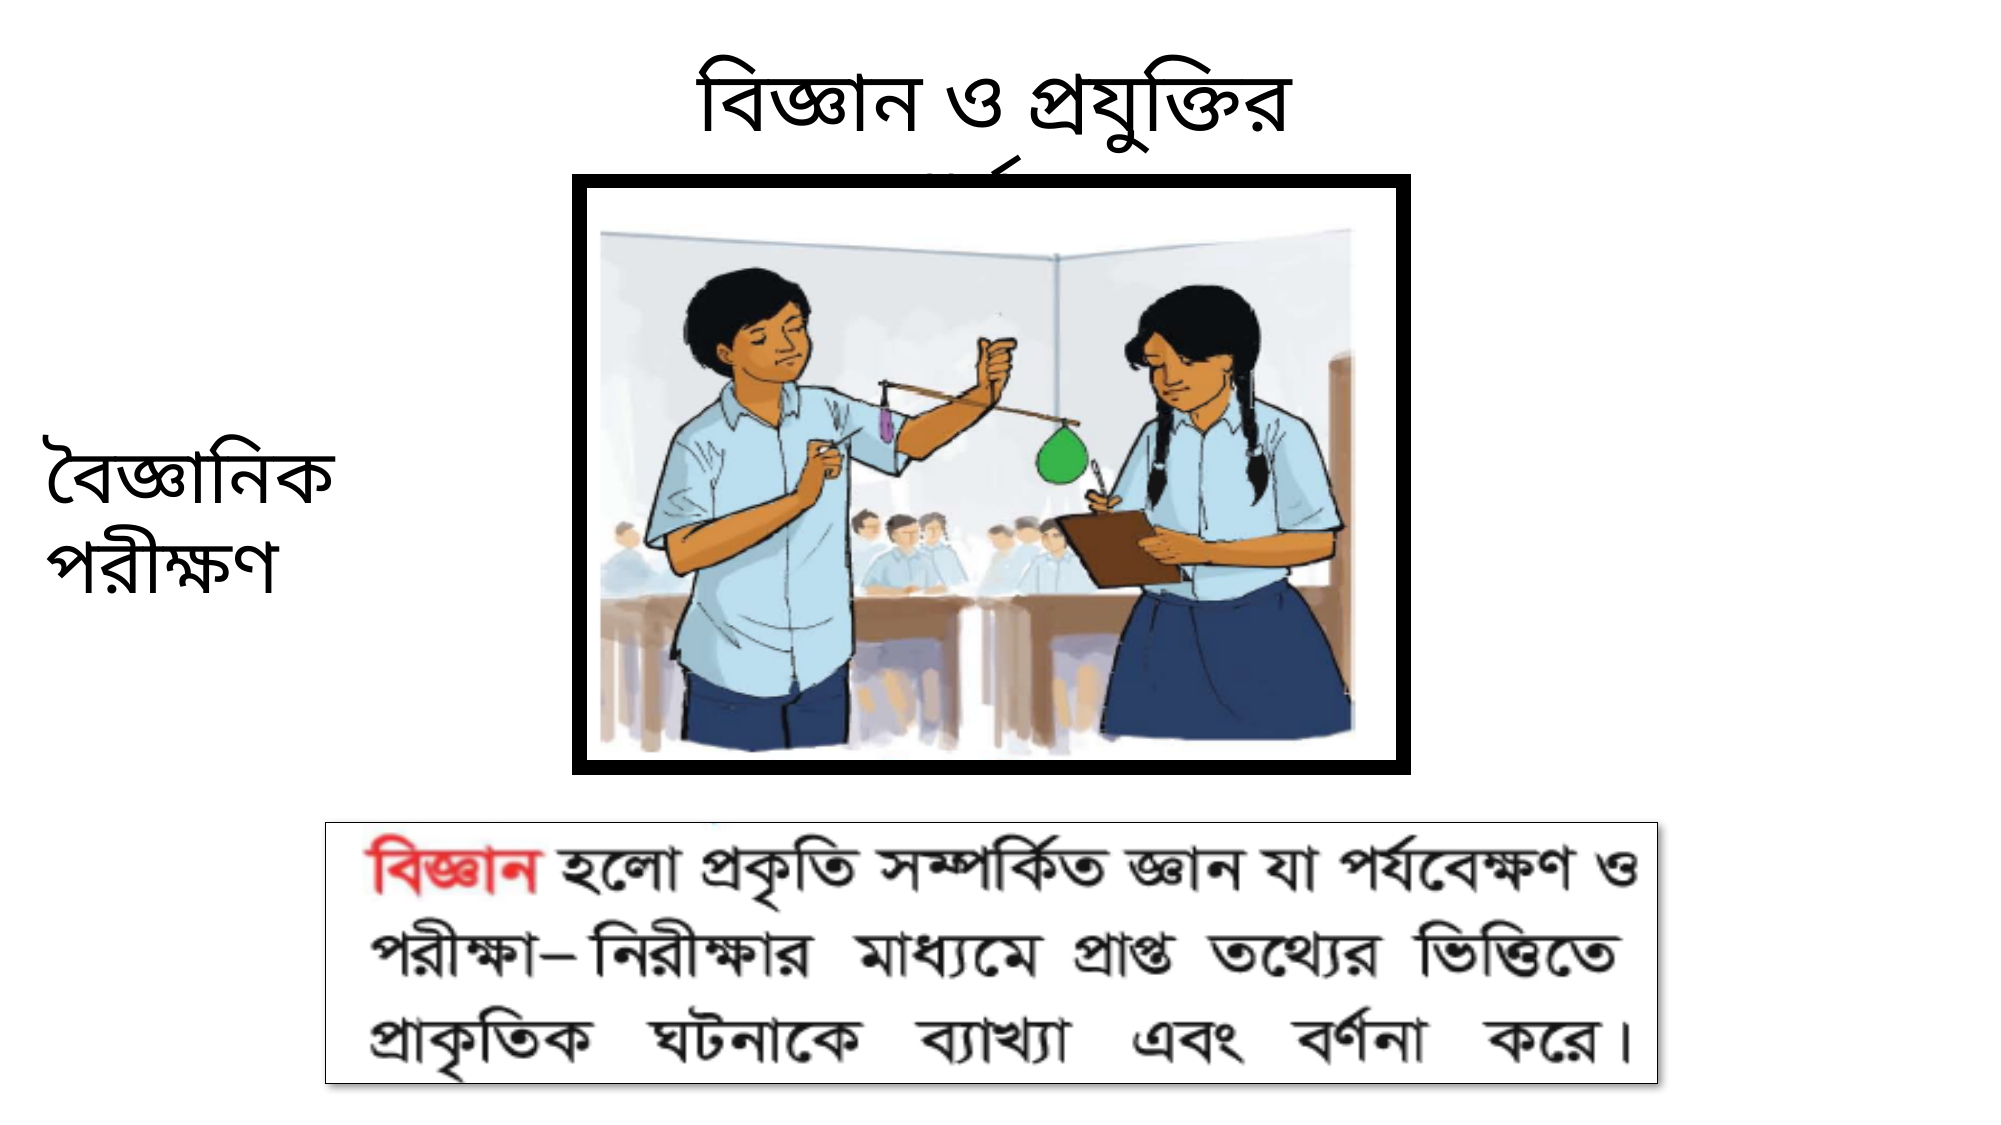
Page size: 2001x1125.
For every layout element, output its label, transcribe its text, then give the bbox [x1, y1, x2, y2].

picture [586, 188, 1397, 760]
picture [325, 822, 1658, 1083]
text_box বৈজ্ঞানিক পরীক্ষণ [30, 421, 504, 616]
text_box বিজ্ঞান ও প্রযুক্তির পার্থক্য [592, 40, 1397, 174]
